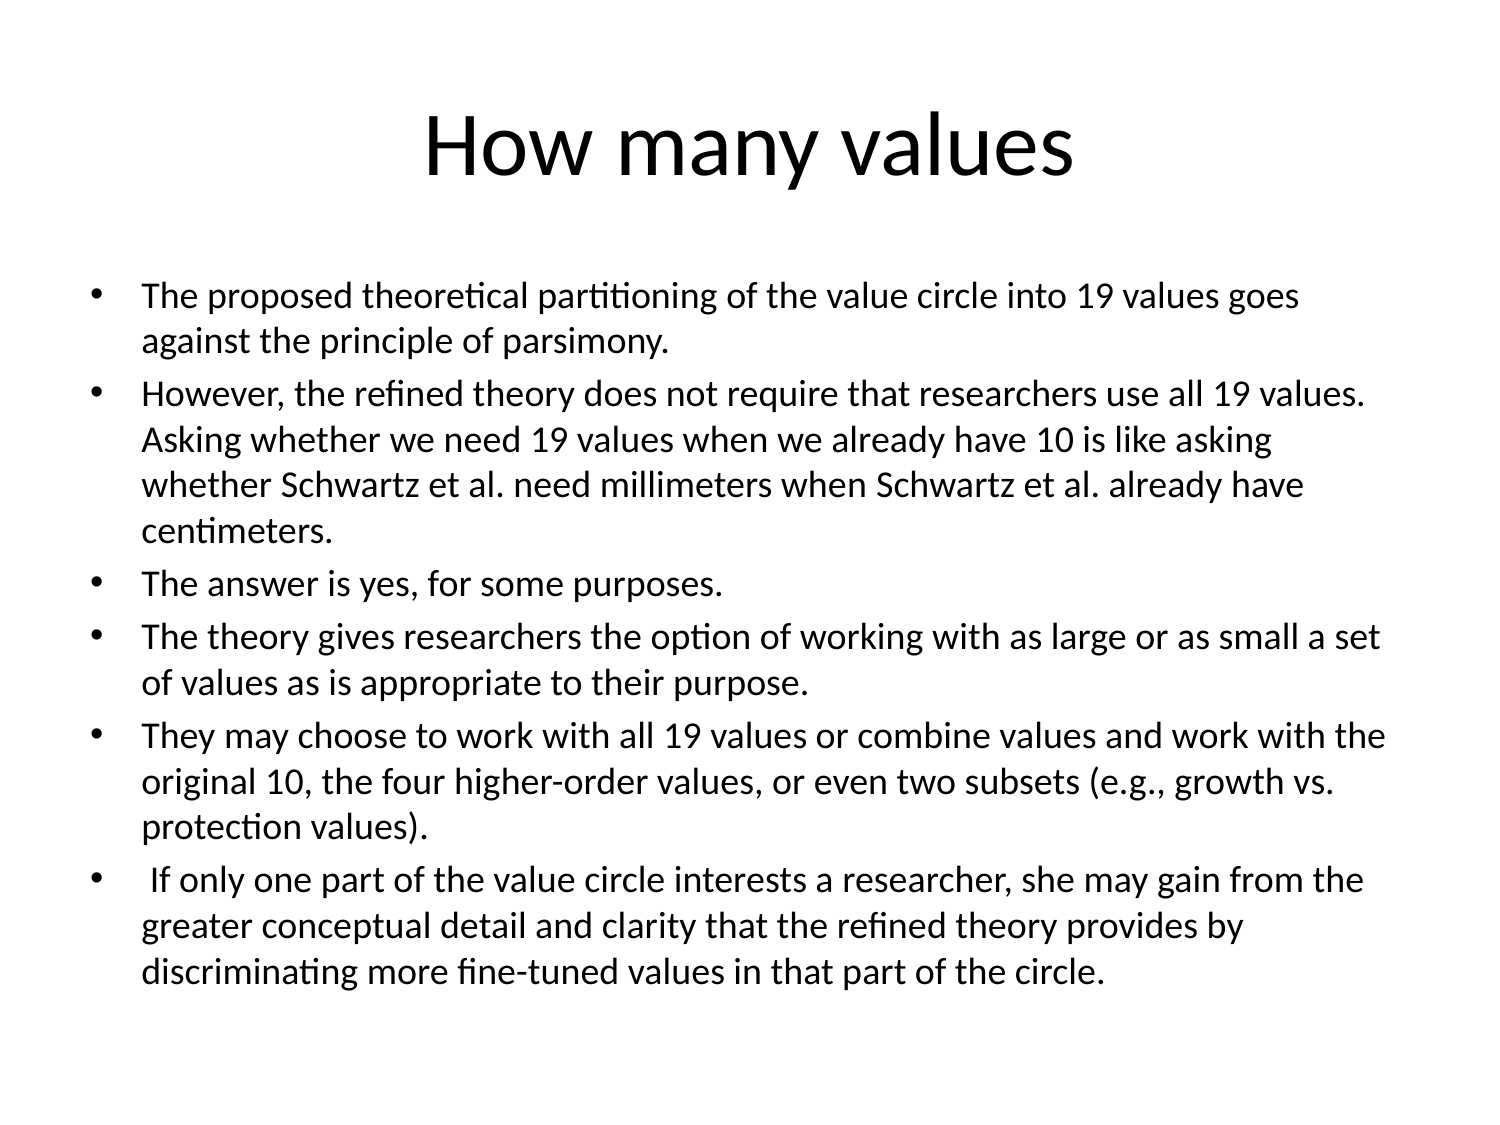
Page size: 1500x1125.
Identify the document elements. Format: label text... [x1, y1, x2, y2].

title How many values [75, 45, 1425, 233]
list The proposed theoretical partitioning of the value circle into 19 values goes against the principle of parsimony. However, the refined theory does not require that researchers use all 19 values. Asking whether we need 19 values when we already have 10 is like asking whether Schwartz et al. need millimeters when Schwartz et al. already have centimeters. The answer is yes, for some purposes. The theory gives researchers the option of working with as large or as small a set of values as is appropriate to their purpose. They may choose to work with all 19 values or combine values and work with the original 10, the four higher-order values, or even two subsets (e.g., growth vs. protection values). If only one part of the value circle interests a researcher, she may gain from the greater conceptual detail and clarity that the refined theory provides by discriminating more fine-tuned values in that part of the circle. [75, 262, 1425, 1005]
